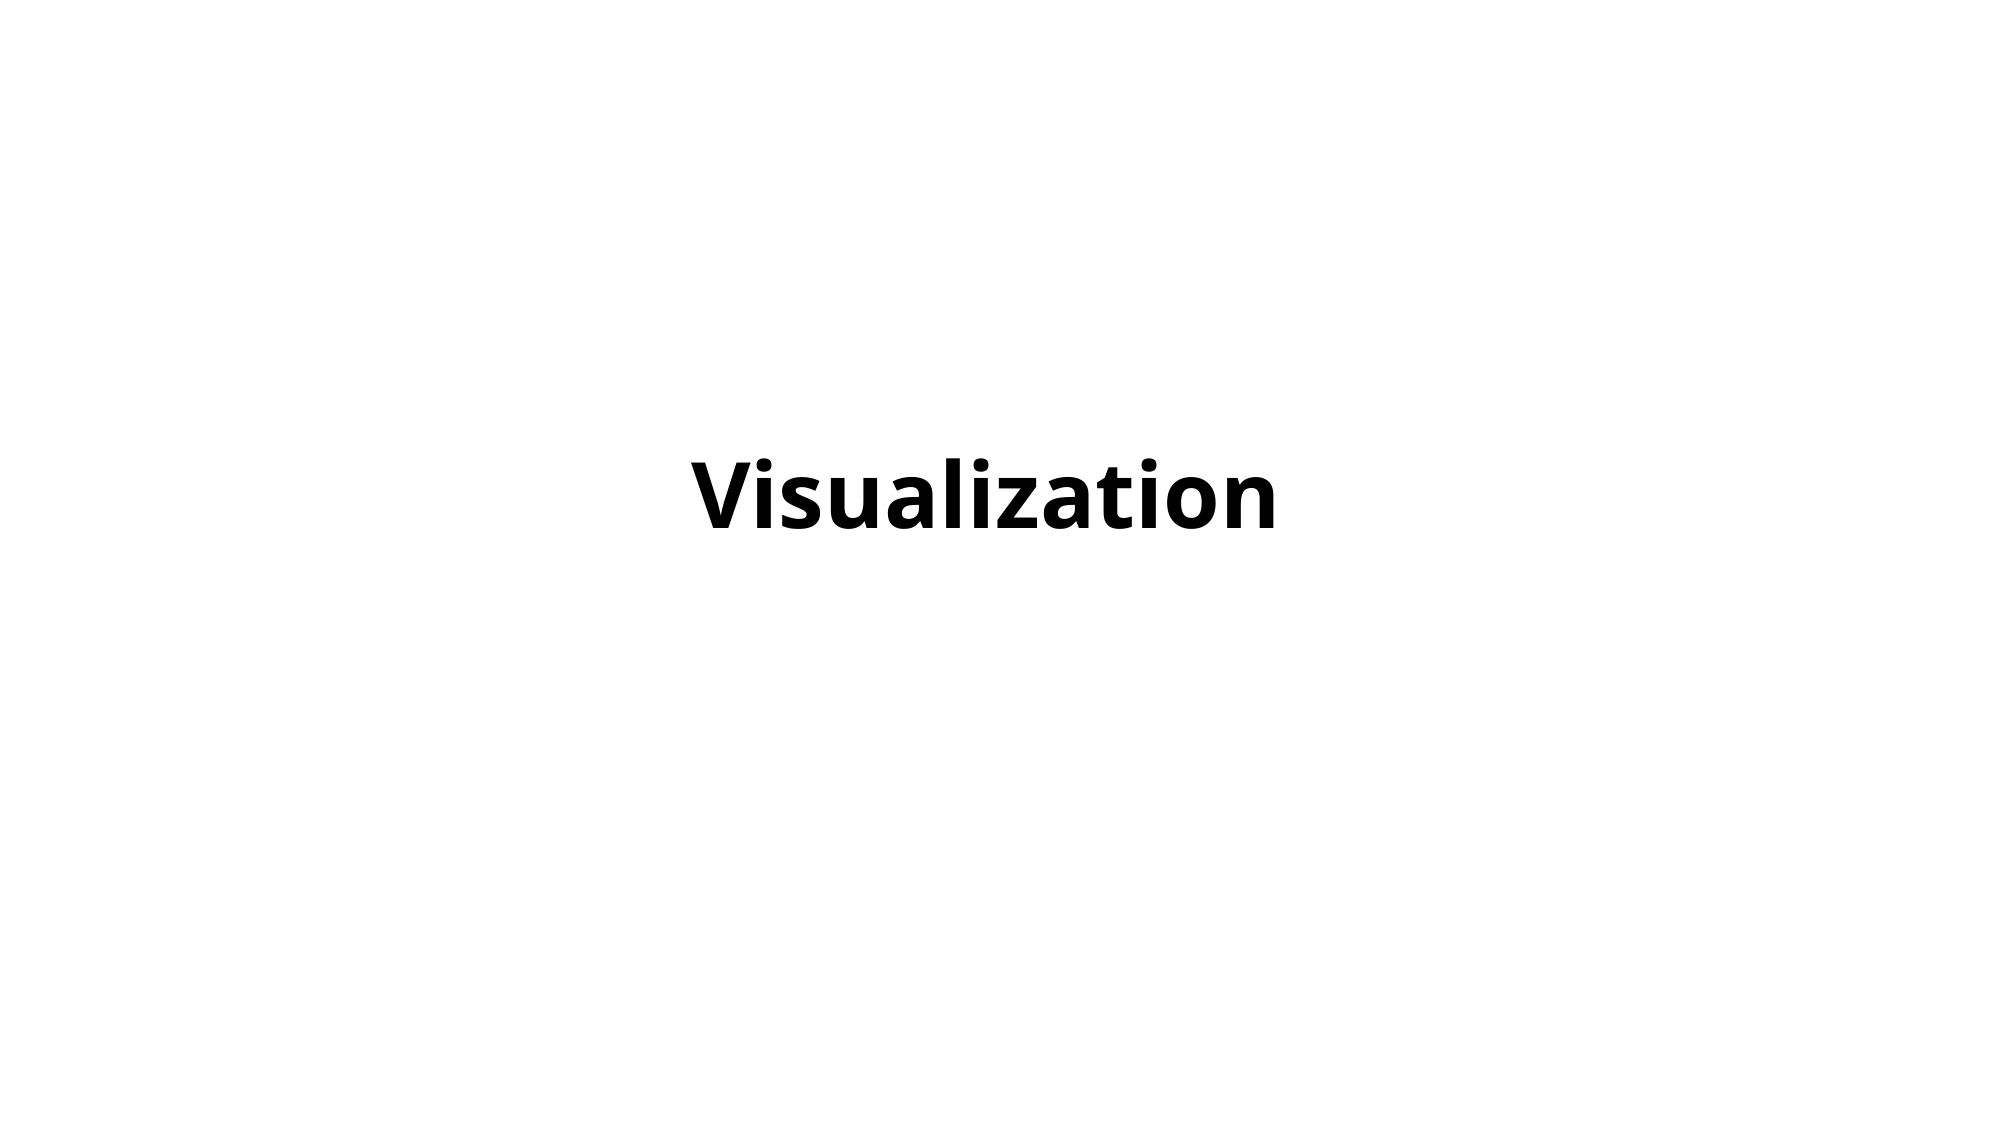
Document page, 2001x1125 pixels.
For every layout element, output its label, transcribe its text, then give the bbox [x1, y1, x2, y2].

title Visualization [123, 390, 1849, 608]
